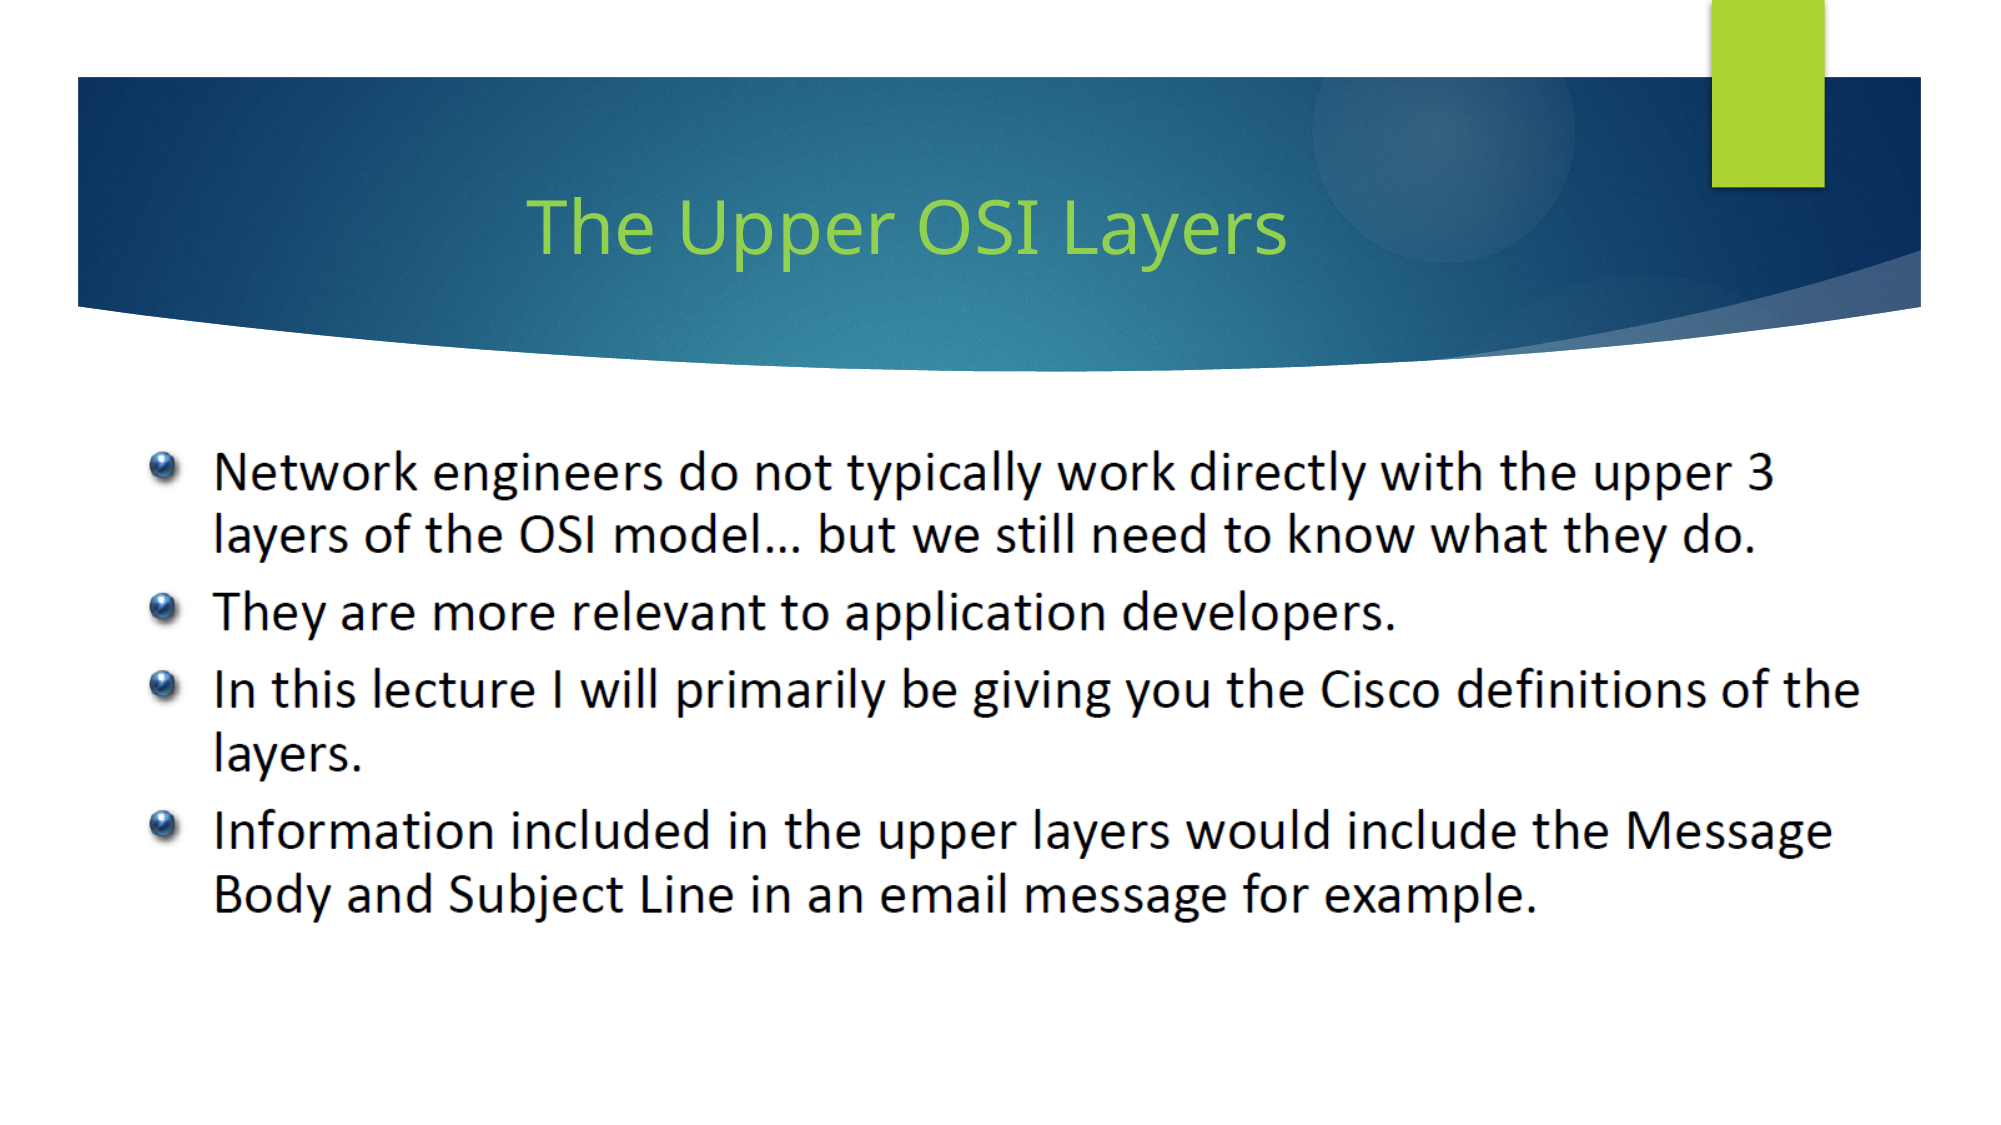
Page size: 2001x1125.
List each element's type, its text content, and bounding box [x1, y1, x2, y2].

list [131, 433, 1869, 938]
title The Upper OSI Layers [189, 166, 1627, 283]
